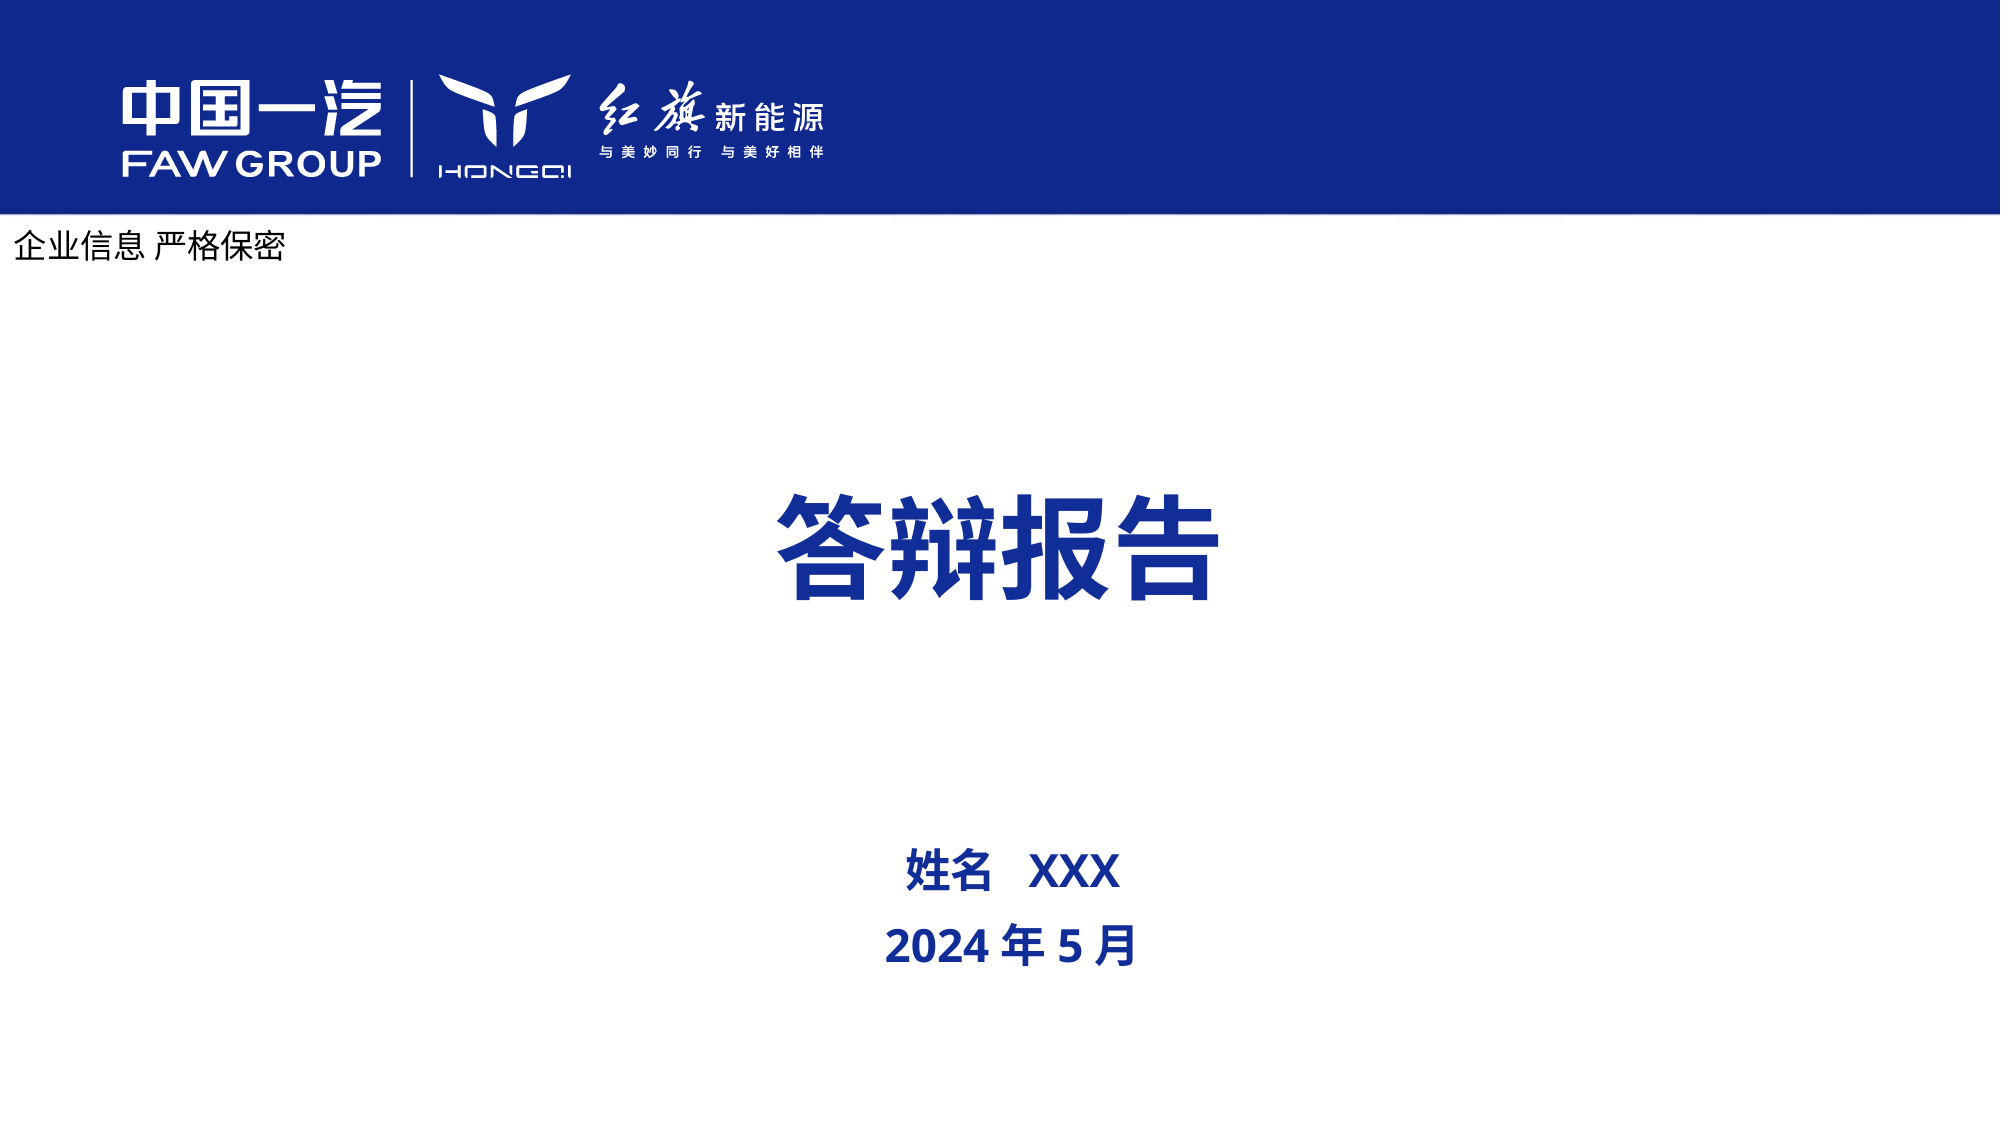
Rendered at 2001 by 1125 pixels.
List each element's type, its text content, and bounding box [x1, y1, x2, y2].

text_box 答辩报告 [0, 371, 2000, 692]
text_box 姓名 XXX 2024年5月 [303, 823, 1722, 989]
picture [0, 0, 2000, 295]
text_box 企业信息 严格保密 [0, 217, 390, 273]
